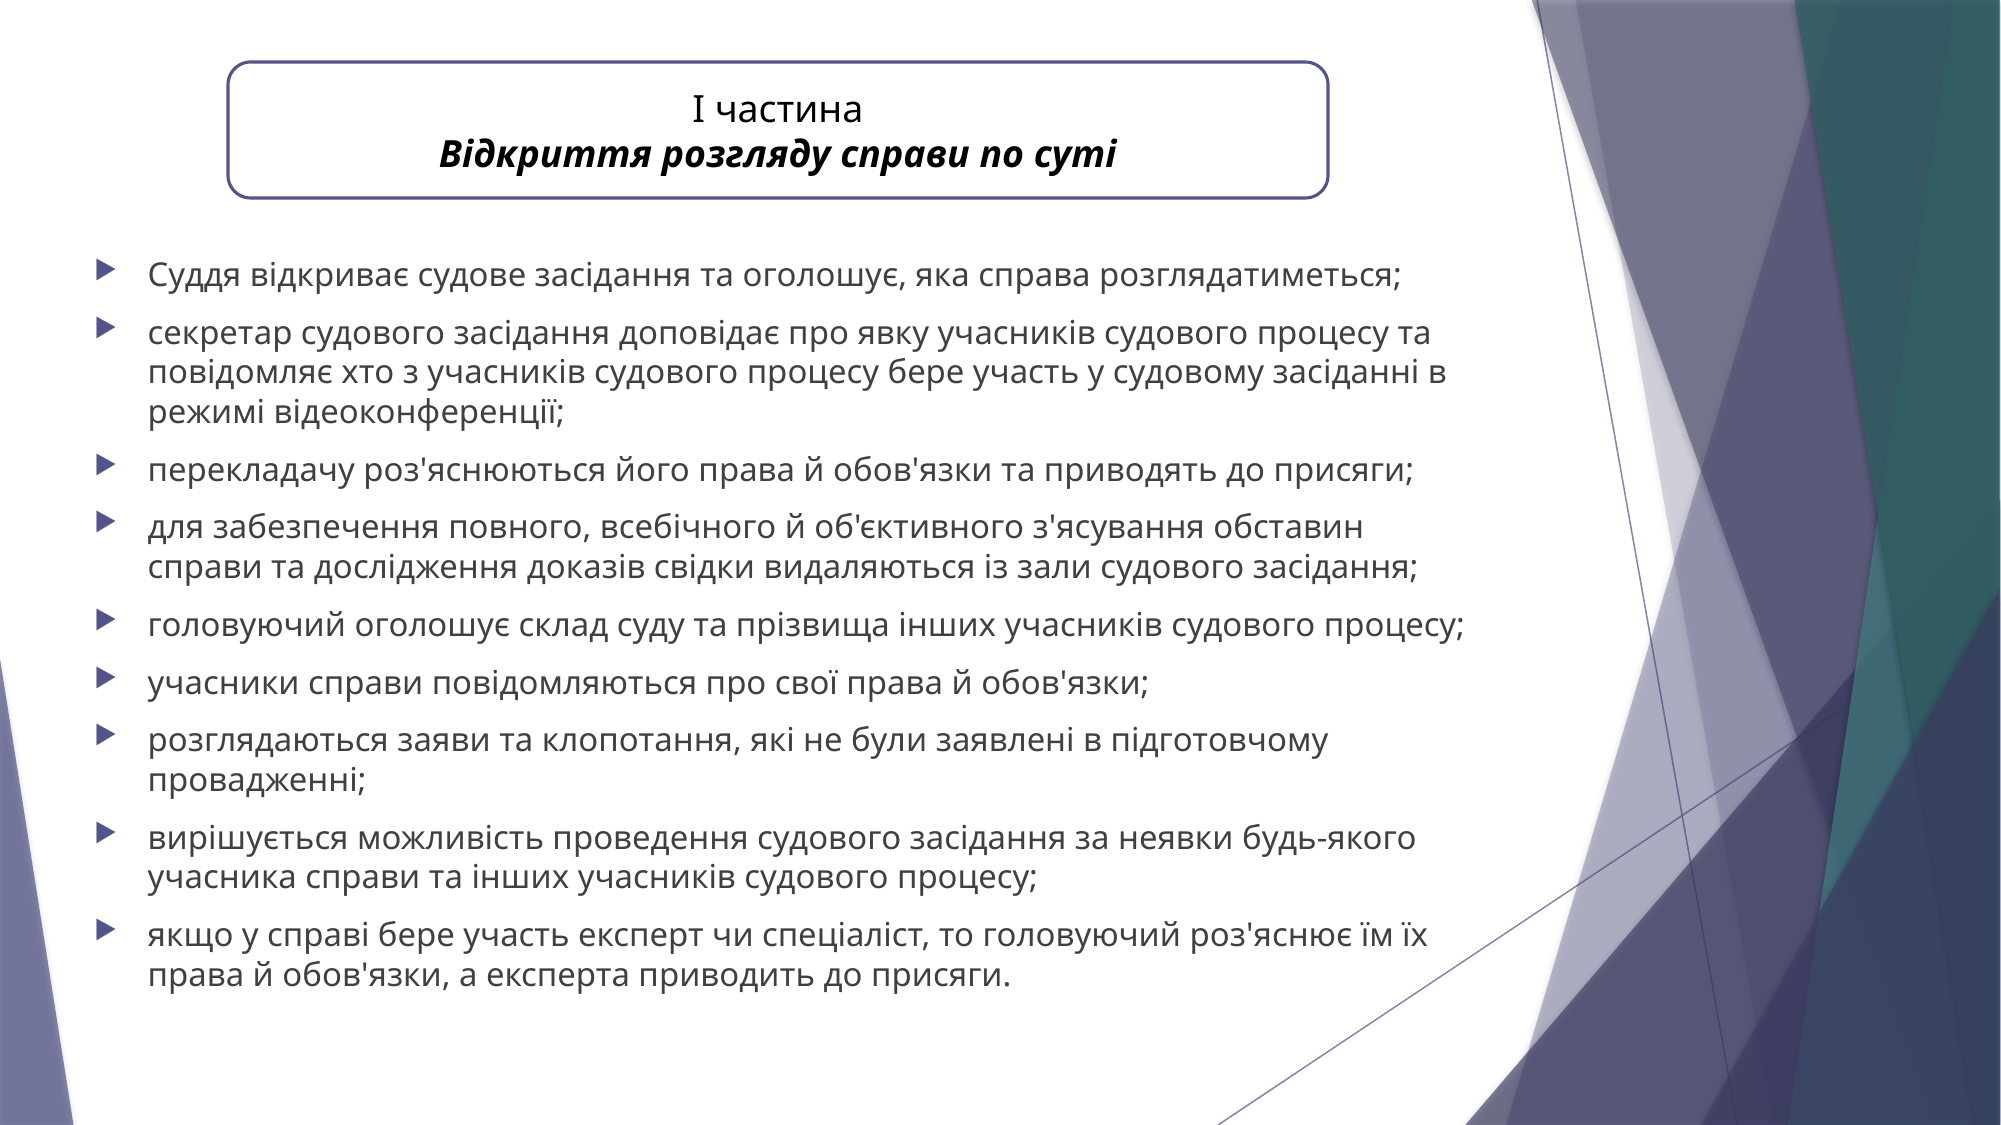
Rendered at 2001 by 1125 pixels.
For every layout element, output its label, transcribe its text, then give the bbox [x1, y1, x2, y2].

list Суддя відкриває судове засідання та оголошує, яка справа розглядатиметься; секретар судового засідання доповідає про явку учасників судового процесу та повідомляє хто з учасників судового процесу бере участь у судовому засіданні в режимі відеоконференції; перекладачу роз'яснюються його права й обов'язки та приводять до присяги; для забезпечення повного, всебічного й об'єктивного з'ясування обставин справи та дослідження доказів свідки видаляються із зали судового засідання; головуючий оголошує склад суду та прізвища інших учасників судового процесу; учасники справи повідомляються про свої права й обов'язки; розглядаються заяви та клопотання, які не були заявлені в підготовчому провадженні; вирішується можливість проведення судового засідання за неявки будь-якого учасника справи та інших учасників судового процесу; якщо у справі бере участь експерт чи спеціаліст, то головуючий роз'яснює їм їх права й обов'язки, а експерта приводить до присяги. [79, 246, 1490, 1017]
text_box І частина Відкриття розгляду справи по суті [226, 60, 1330, 200]
